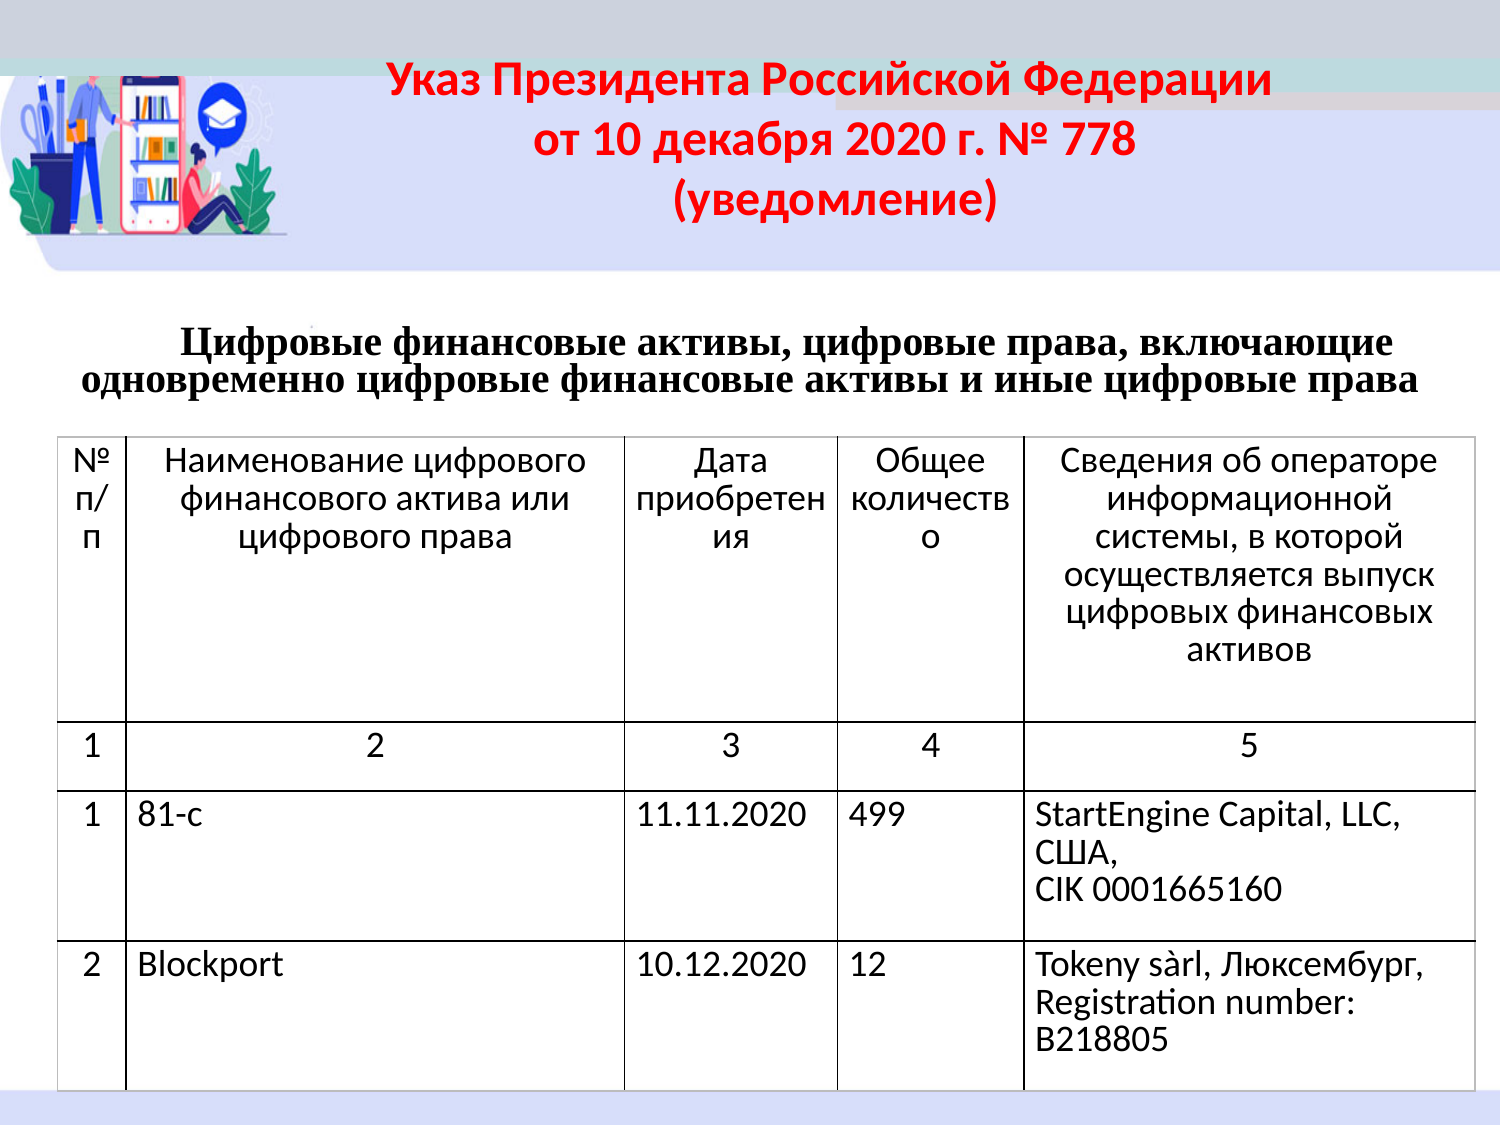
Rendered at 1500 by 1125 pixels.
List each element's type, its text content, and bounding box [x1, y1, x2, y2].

table_cell 1 [58, 723, 125, 790]
table_header Сведения об операторе информационной системы, в которой осуществляется выпуск цифровых финансовых активов [1025, 438, 1474, 721]
table_cell 4 [838, 723, 1023, 790]
table_cell 11.11.2020 [625, 792, 837, 940]
table_header № п/п [58, 438, 125, 721]
table_cell 3 [625, 723, 837, 790]
table_cell 81-с [127, 792, 624, 940]
table_header Дата приобретения [625, 438, 837, 721]
table_cell Blockport [127, 942, 624, 1090]
text_box Цифровые финансовые активы, цифровые права, включающие одновременно цифровые финансовые активы и иные цифровые права [48, 318, 1452, 409]
text_box Указ Президента Российской Федерации от 10 декабря 2020 г. № 778 (уведомление) [303, 111, 1369, 233]
table_cell 2 [127, 723, 624, 790]
table_cell 2 [58, 942, 125, 1090]
table_cell StartEngine Capital, LLC, США, CIK 0001665160 [1025, 792, 1474, 940]
table_cell 12 [838, 942, 1023, 1090]
table_cell 5 [1025, 723, 1474, 790]
picture [0, 111, 1500, 1125]
table_cell 1 [58, 792, 125, 940]
table_cell 499 [838, 792, 1023, 940]
table_header Общее количество [838, 438, 1023, 721]
table_header Наименование цифрового финансового актива или цифрового права [127, 438, 624, 721]
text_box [0, 0, 1500, 111]
table_cell 10.12.2020 [625, 942, 837, 1090]
table_cell Tokeny sàrl, Люксембург, Registration number: B218805 [1025, 942, 1474, 1090]
